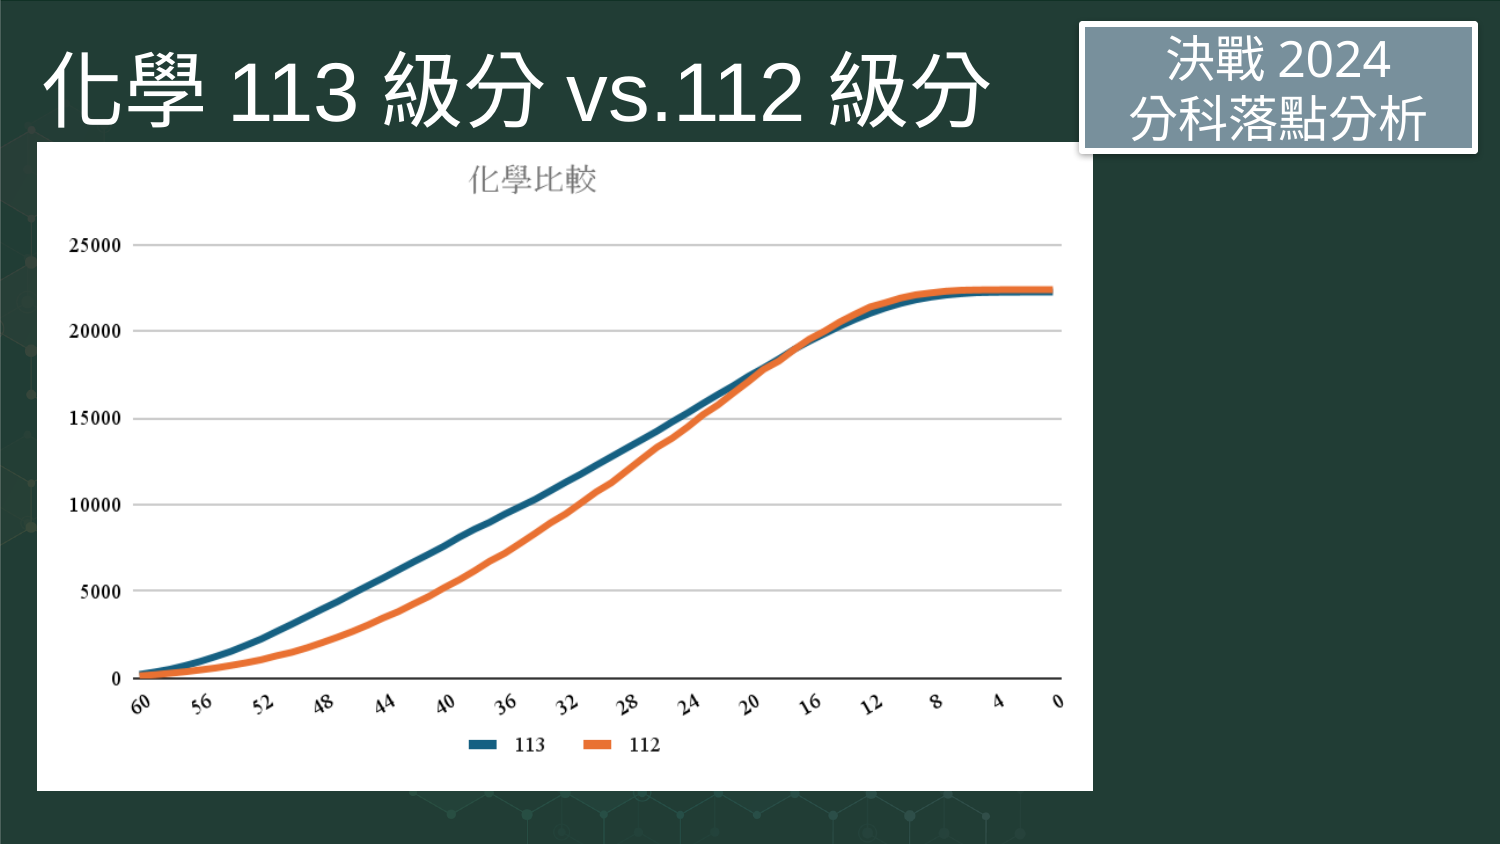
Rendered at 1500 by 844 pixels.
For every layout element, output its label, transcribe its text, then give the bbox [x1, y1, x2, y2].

title 化學113級分vs.112級分 [26, 23, 1079, 165]
text_box 決戰2024 分科落點分析 [1081, 24, 1475, 151]
title 化學113級分vs.112級分 [1098, 158, 1424, 165]
picture [0, 0, 1500, 844]
